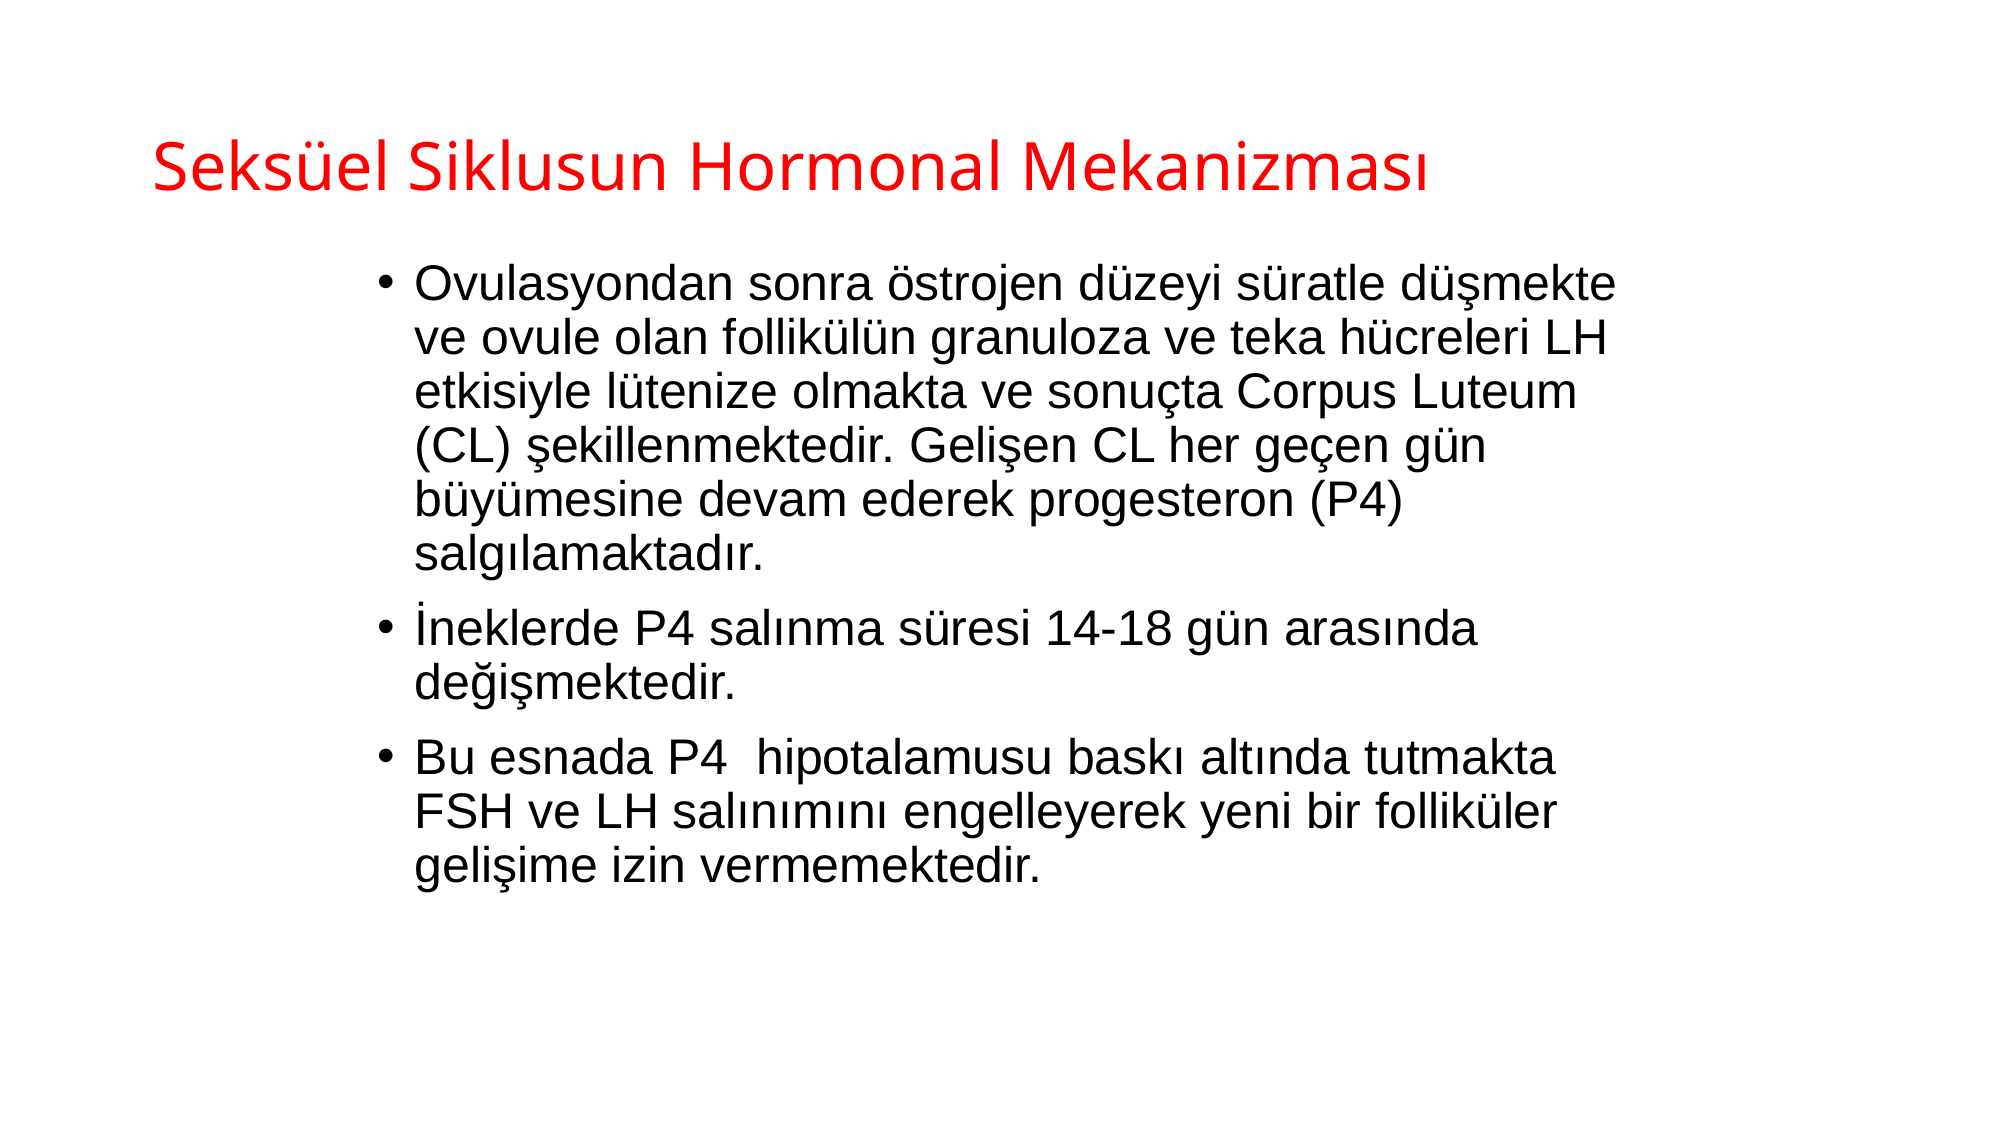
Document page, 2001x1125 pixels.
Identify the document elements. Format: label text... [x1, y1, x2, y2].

title Seksüel Siklusun Hormonal Mekanizması [137, 59, 1863, 278]
list Ovulasyondan sonra östrojen düzeyi süratle düşmekte ve ovule olan follikülün granuloza ve teka hücreleri LH etkisiyle lütenize olmakta ve sonuçta Corpus Luteum (CL) şekillenmektedir. Gelişen CL her geçen gün büyümesine devam ederek progesteron (P4) salgılamaktadır. İneklerde P4 salınma süresi 14-18 gün arasında değişmektedir. Bu esnada P4 hipotalamusu baskı altında tutmakta FSH ve LH salınımını engelleyerek yeni bir folliküler gelişime izin vermemektedir. [362, 249, 1638, 1000]
